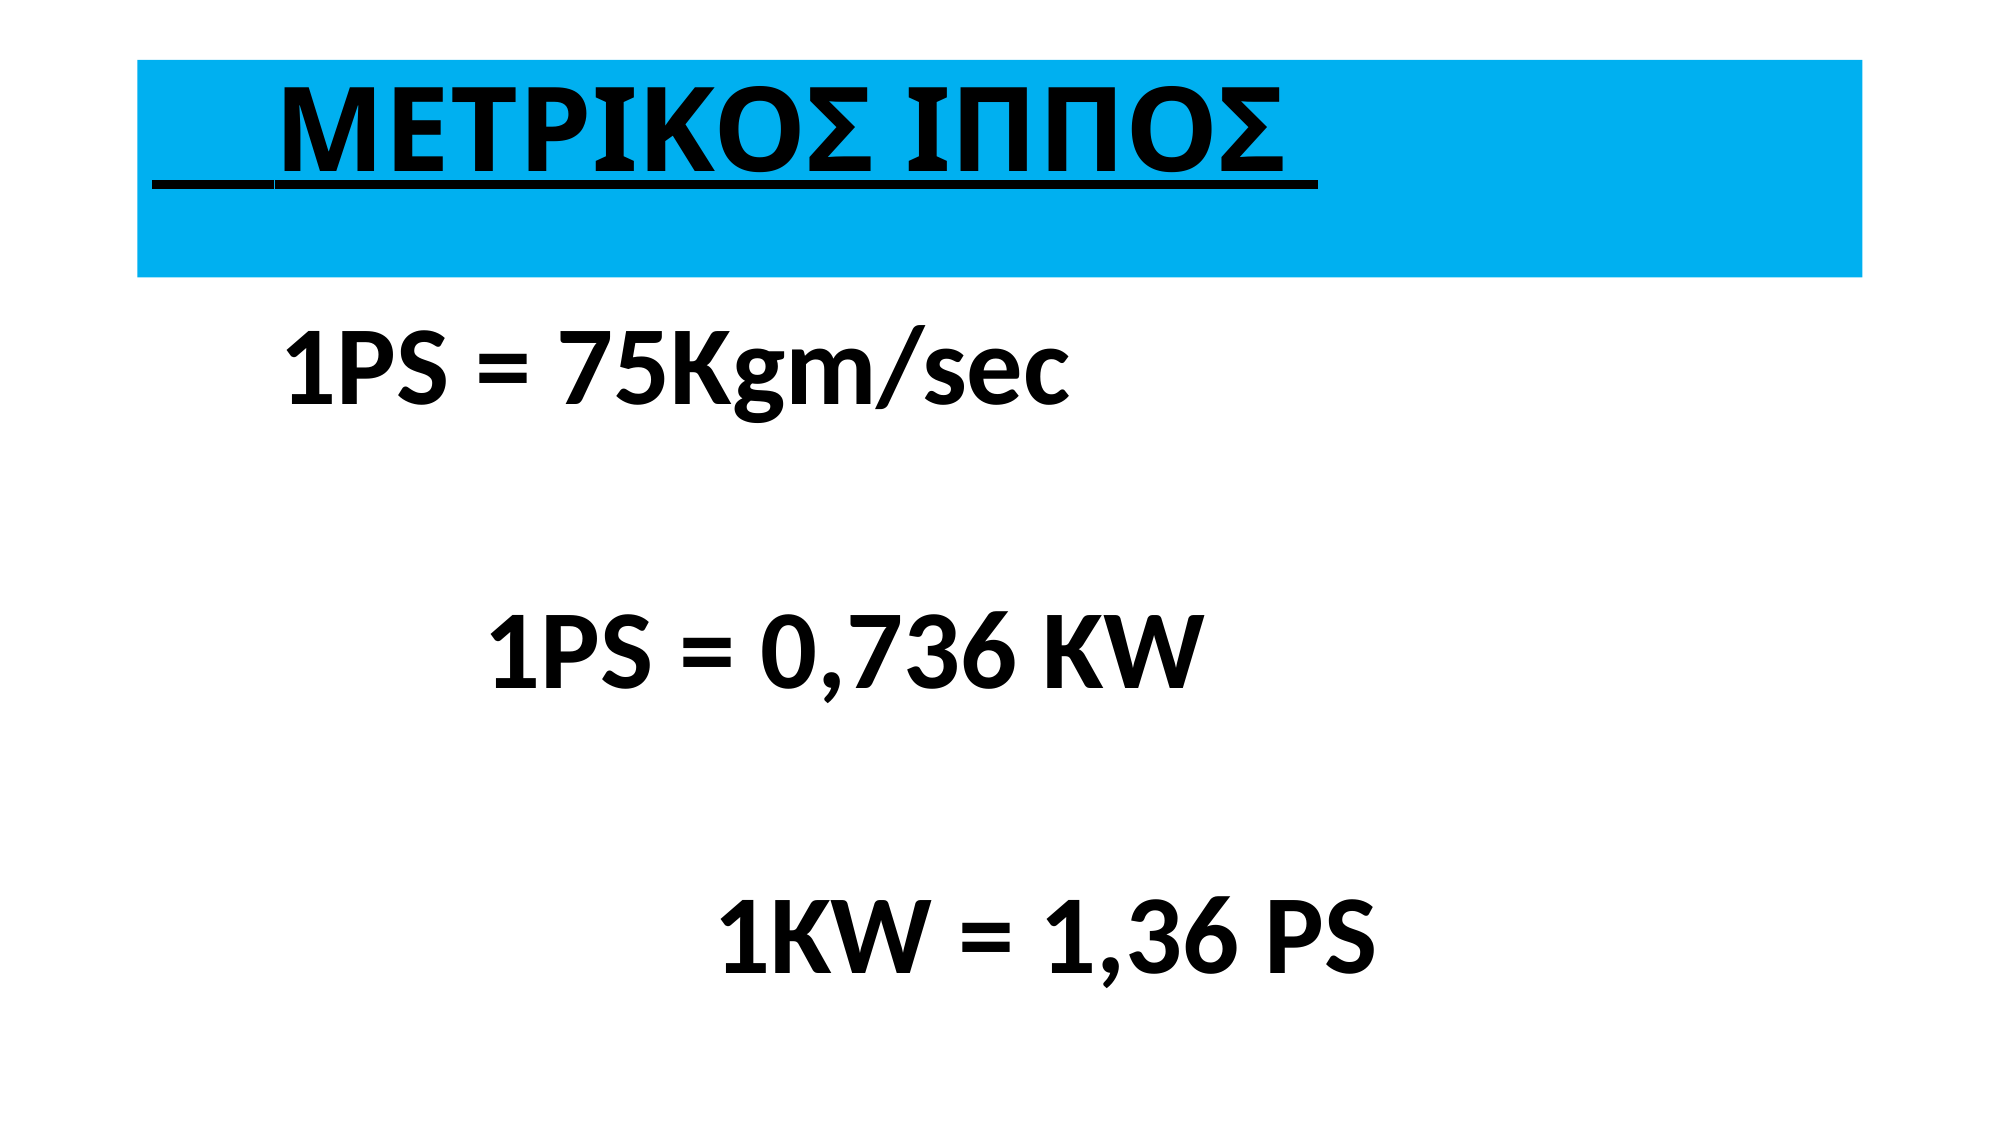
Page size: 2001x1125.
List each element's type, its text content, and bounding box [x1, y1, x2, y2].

list 1PS = 75Kgm/sec 1PS = 0,736 KW 1KW = 1,36 PS [137, 299, 1863, 1014]
title ΜΕΤΡΙΚΟΣ ΙΠΠΟΣ [137, 59, 1863, 278]
